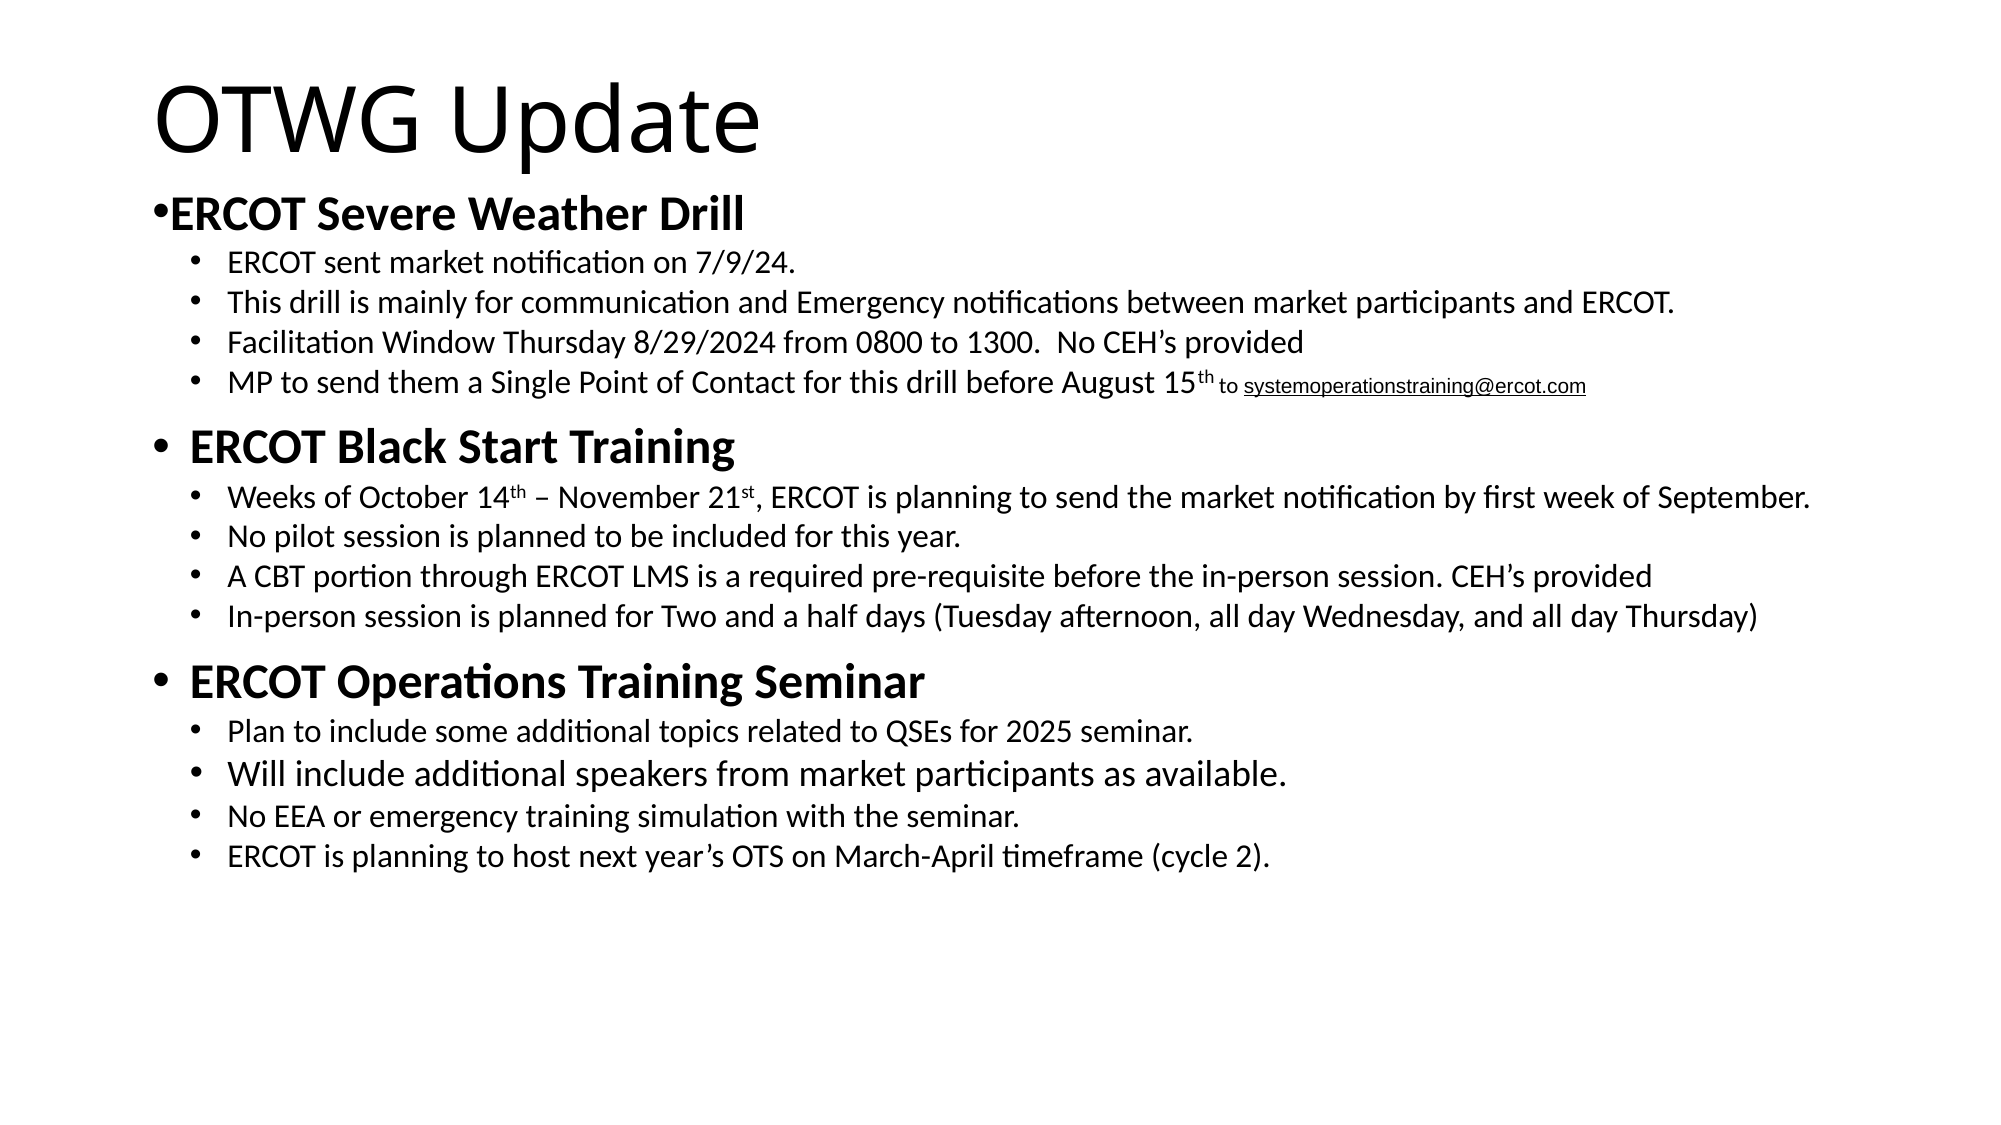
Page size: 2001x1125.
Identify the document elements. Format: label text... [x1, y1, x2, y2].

list ERCOT Severe Weather Drill ERCOT sent market notification on 7/9/24. This drill is mainly for communication and Emergency notifications between market participants and ERCOT. Facilitation Window Thursday 8/29/2024 from 0800 to 1300. No CEH’s provided MP to send them a Single Point of Contact for this drill before August 15th to systemoperationstraining@ercot.com ERCOT Black Start Training Weeks of October 14th – November 21st, ERCOT is planning to send the market notification by first week of September. No pilot session is planned to be included for this year. A CBT portion through ERCOT LMS is a required pre-requisite before the in-person session. CEH’s provided In-person session is planned for Two and a half days (Tuesday afternoon, all day Wednesday, and all day Thursday) ERCOT Operations Training Seminar Plan to include some additional topics related to QSEs for 2025 seminar. Will include additional speakers from market participants as available. No EEA or emergency training simulation with the seminar. ERCOT is planning to host next year’s OTS on March-April timeframe (cycle 2). [137, 173, 1863, 887]
title OTWG Update [137, 59, 1863, 173]
